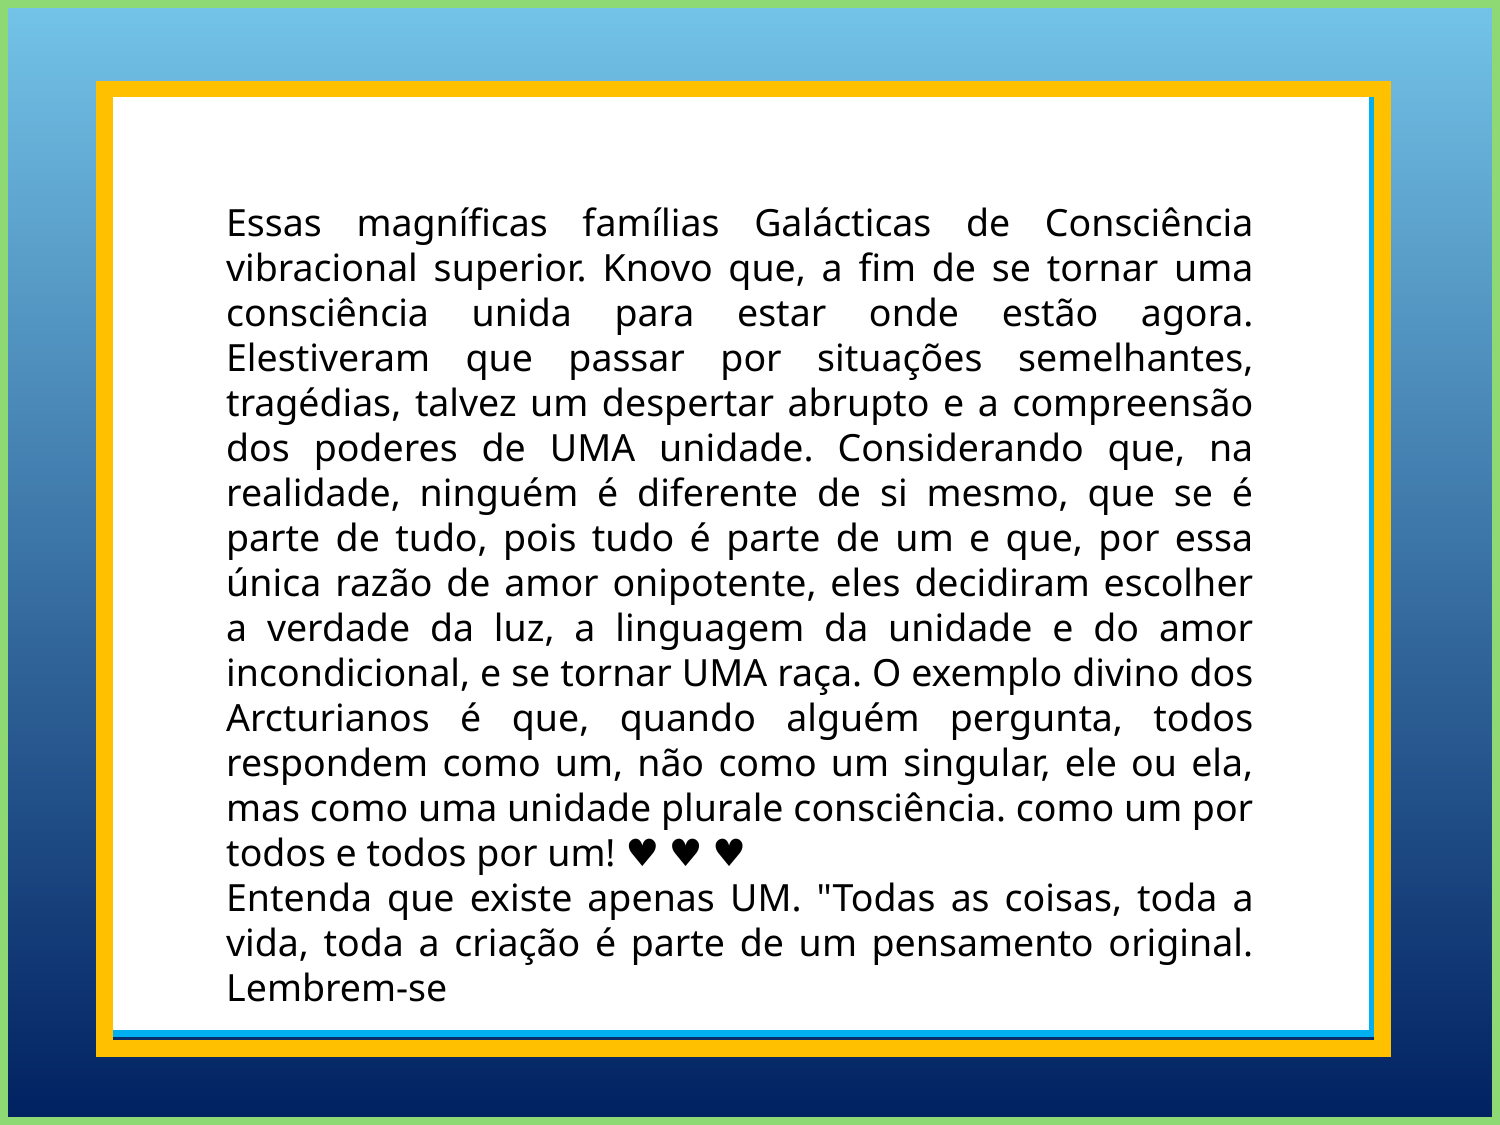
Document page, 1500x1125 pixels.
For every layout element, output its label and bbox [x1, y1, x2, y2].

text_box [0, 0, 1500, 1125]
